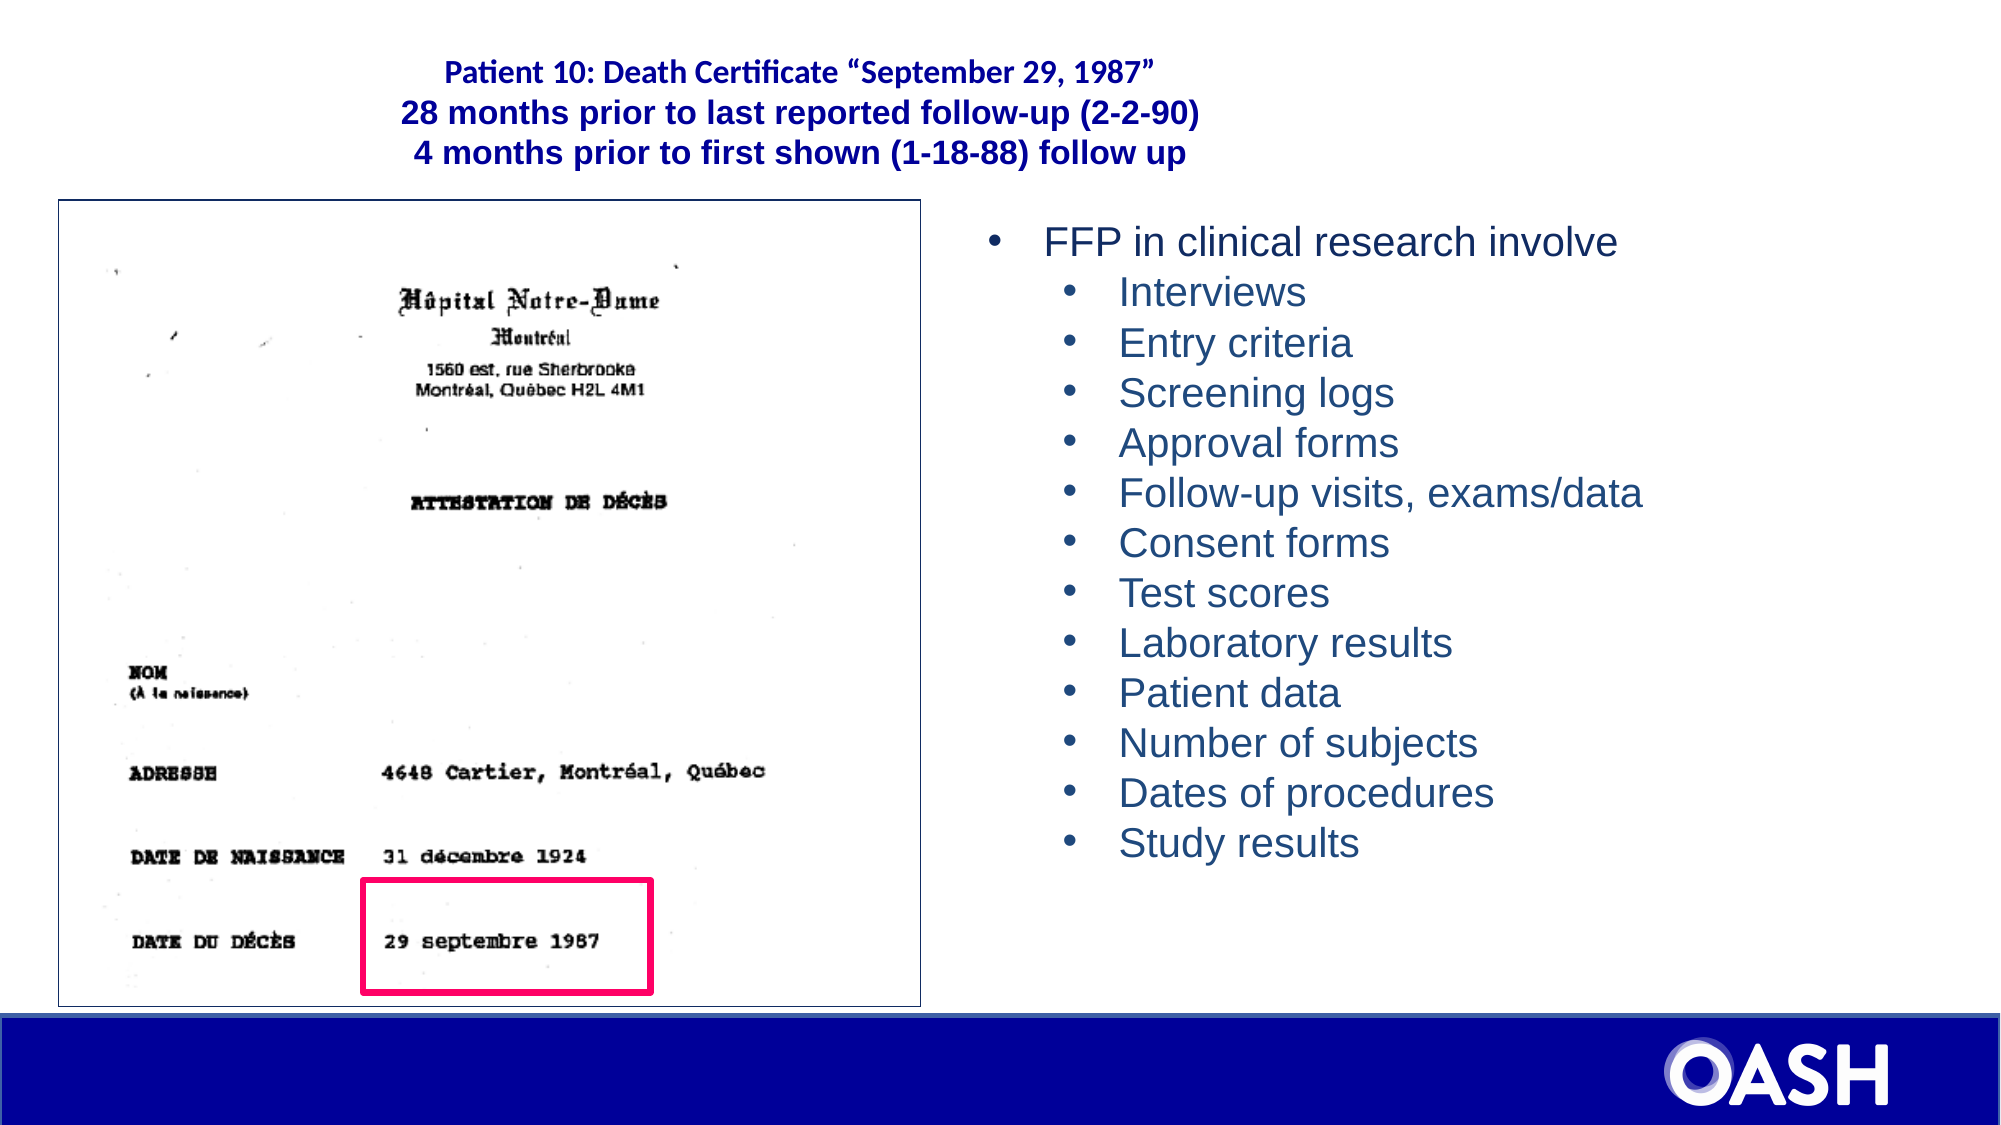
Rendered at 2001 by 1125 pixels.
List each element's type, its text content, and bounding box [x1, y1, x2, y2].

text_box FFP in clinical research involve Interviews Entry criteria Screening logs Approval forms Follow-up visits, exams/data Consent forms Test scores Laboratory results Patient data Number of subjects Dates of procedures Study results [972, 207, 1941, 897]
picture [59, 200, 921, 1006]
title Patient 10: Death Certificate “September 29, 1987” 28 months prior to last reported follow-up (2-2-90) 4 months prior to first shown (1-18-88) follow up [0, 41, 1663, 180]
picture [1664, 1037, 1888, 1106]
